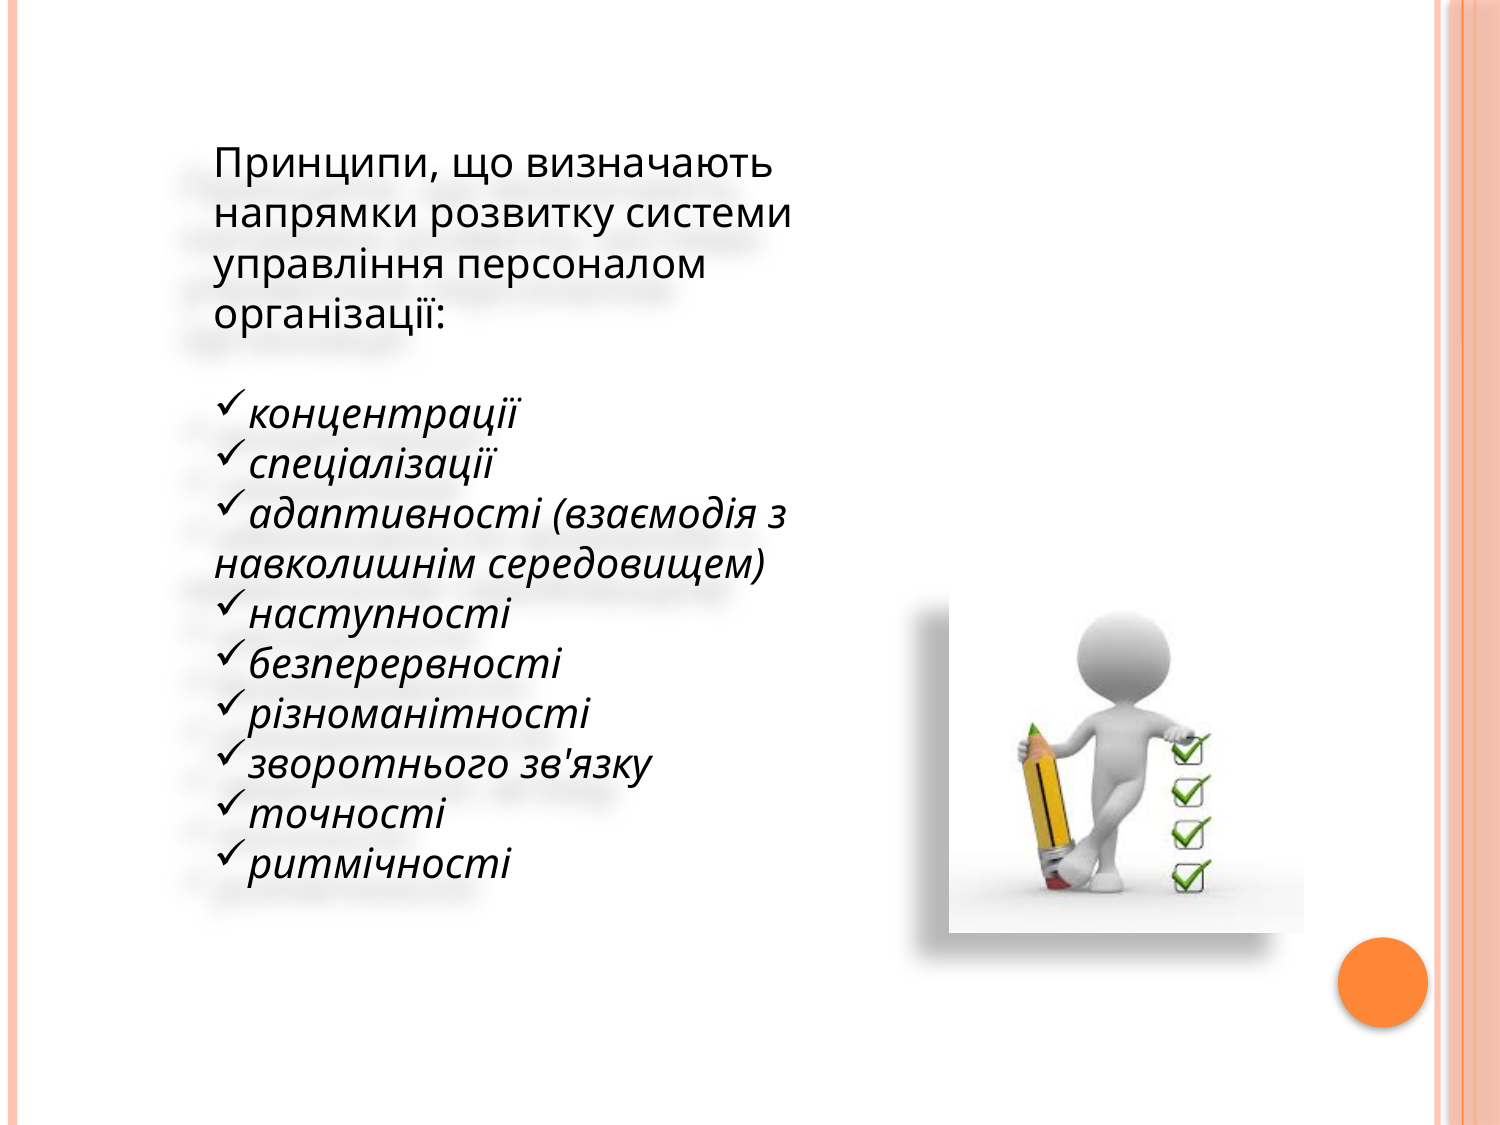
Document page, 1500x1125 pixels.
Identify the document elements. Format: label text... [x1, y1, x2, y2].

picture [948, 585, 1305, 934]
text_box Принципи, що визначають напрямки розвитку системи управління персоналом організації: концентрації спеціалізації адаптивності (взаємодія з навколишнім середовищем) наступності безперервності різноманітності зворотнього зв'язку точності ритмічності [199, 128, 950, 994]
